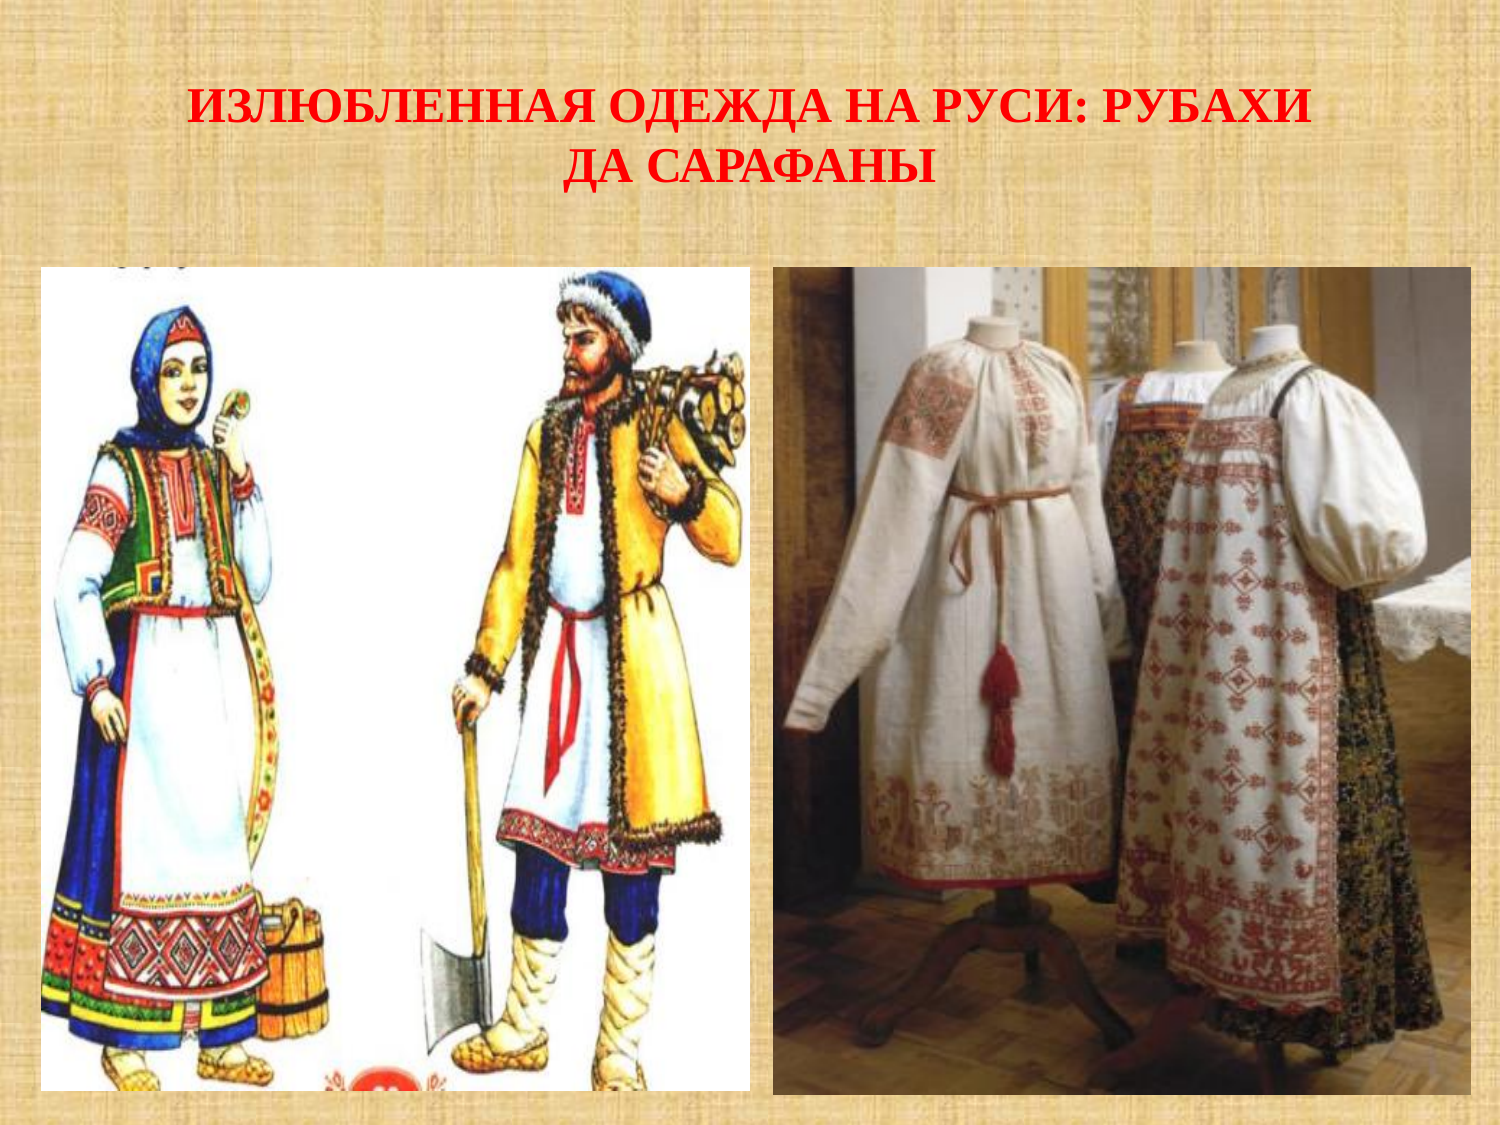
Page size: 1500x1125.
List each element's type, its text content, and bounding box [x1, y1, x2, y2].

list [773, 266, 1471, 1095]
title Излюбленная одежда на Руси: рубахи да сарафаны [156, 66, 1344, 193]
picture [0, 0, 1500, 1125]
